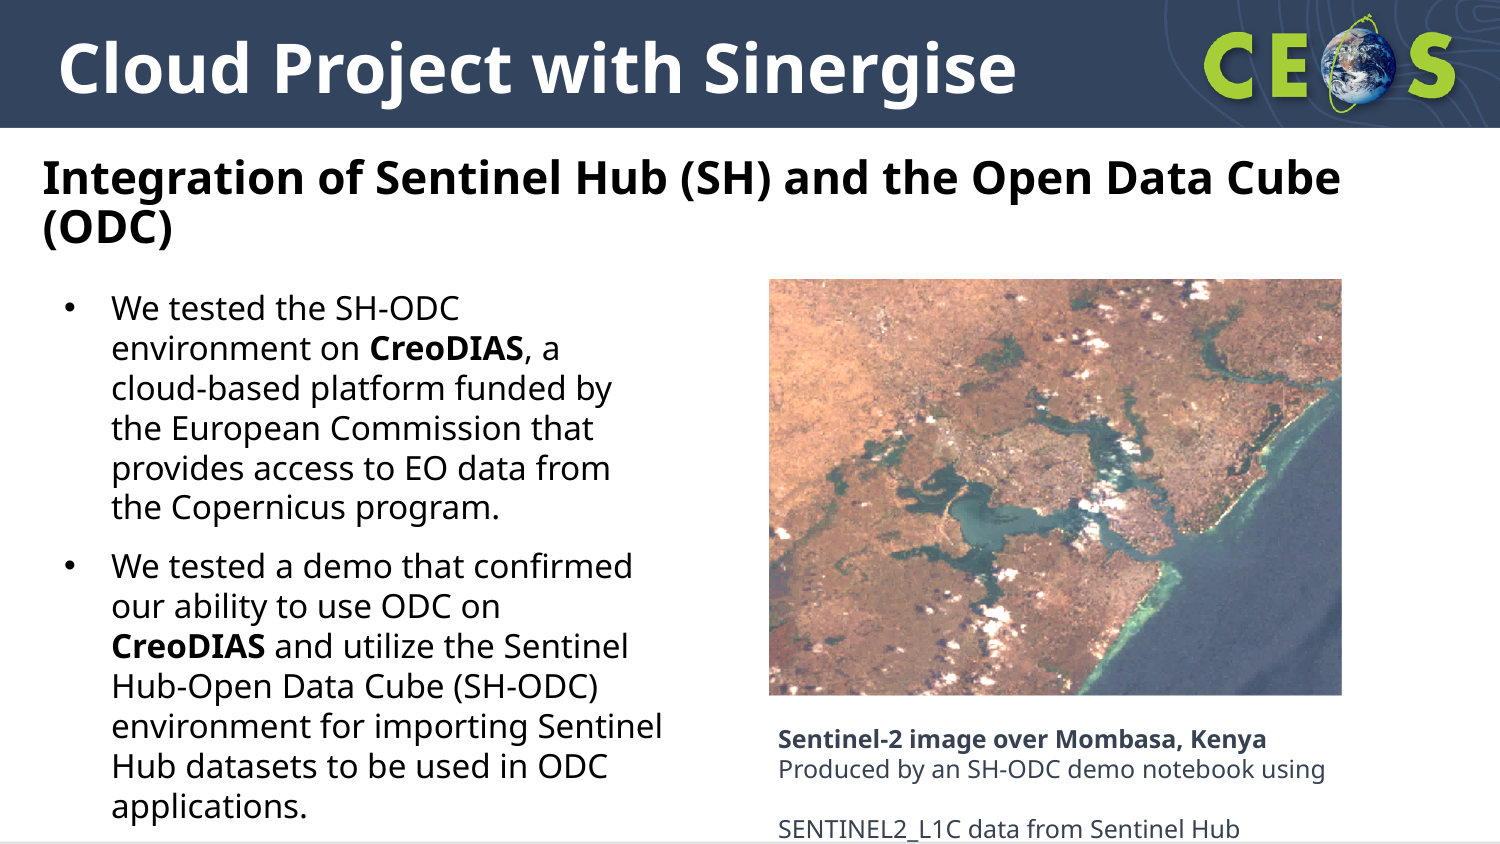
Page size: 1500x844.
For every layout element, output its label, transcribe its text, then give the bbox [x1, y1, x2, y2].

picture [1204, 13, 1455, 113]
text_box Text Text Text [30, 147, 1403, 554]
text_box Sentinel-2 image over Mombasa, Kenya Produced by an SH-ODC demo notebook using SENTINEL2_L1C data from Sentinel Hub [763, 716, 1346, 844]
picture [762, 279, 1346, 699]
text_box We tested the SH-ODC environment on CreoDIAS, a cloud-based platform funded by the European Commission that provides access to EO data from the Copernicus program. We tested a demo that confirmed our ability to use ODC on CreoDIAS and utilize the Sentinel Hub-Open Data Cube (SH-ODC) environment for importing Sentinel Hub datasets to be used in ODC applications. [30, 279, 679, 828]
title Cloud Project with Sinergise [42, 26, 1104, 123]
text_box Integration of Sentinel Hub (SH) and the Open Data Cube (ODC) [42, 154, 1484, 254]
